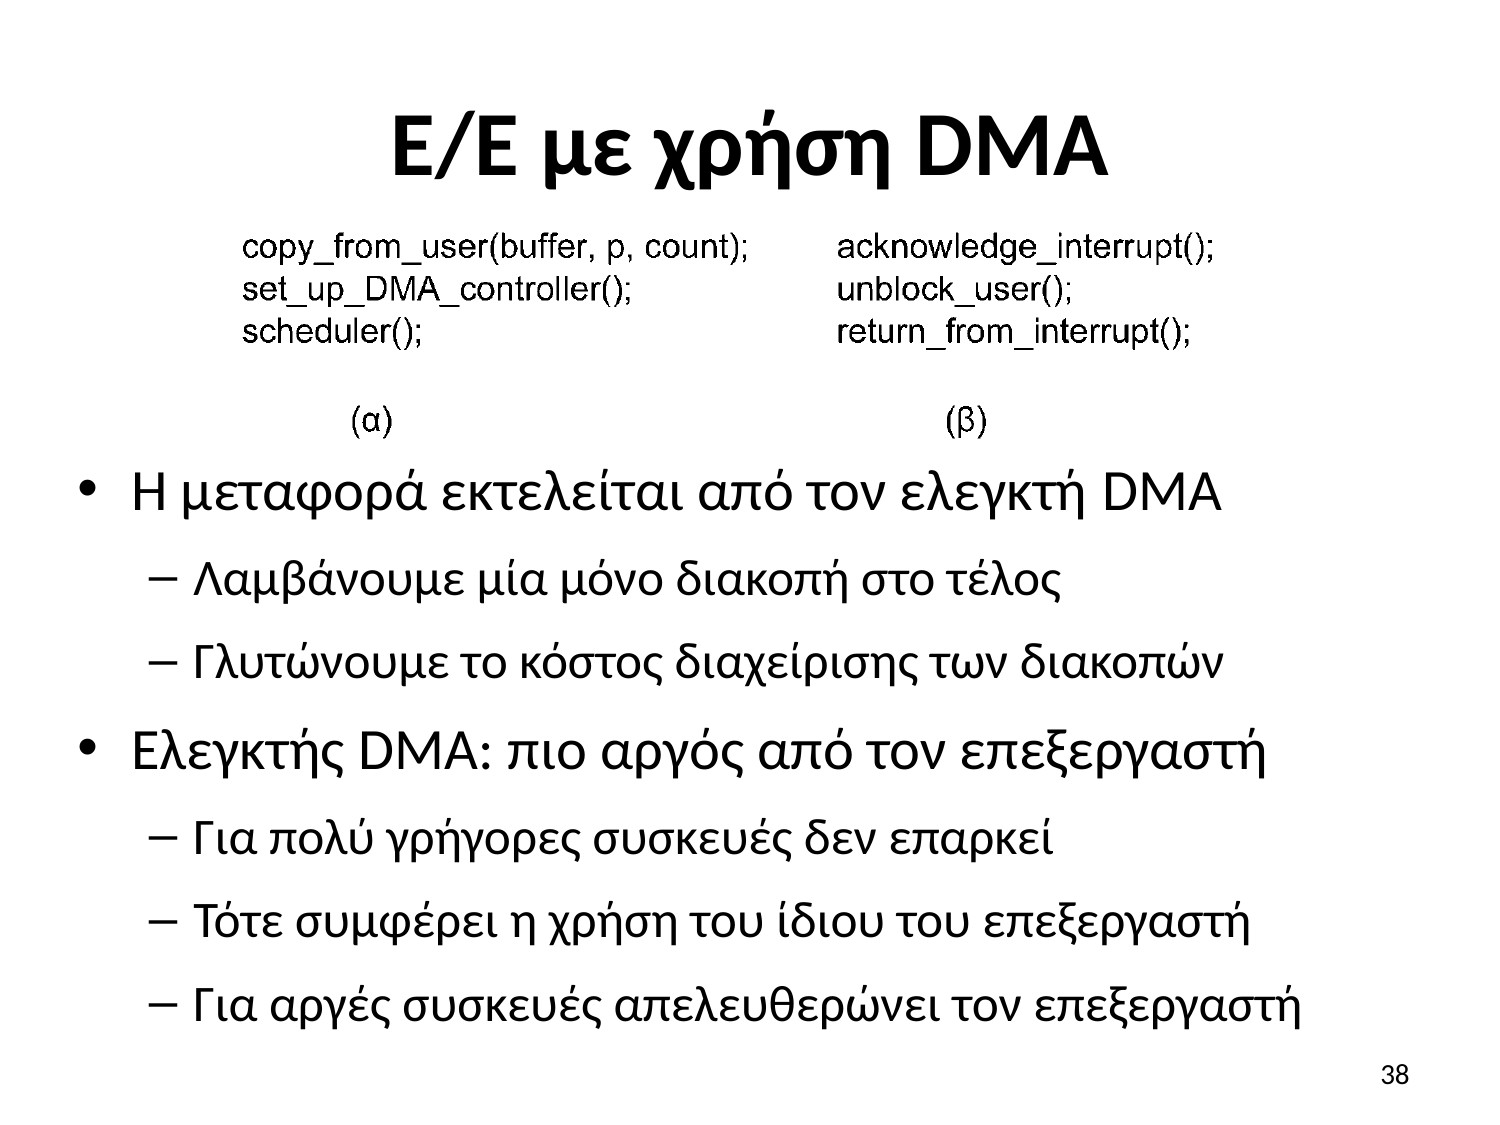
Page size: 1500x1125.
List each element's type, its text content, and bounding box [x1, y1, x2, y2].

list Η μεταφορά εκτελείται από τον ελεγκτή DMA Λαμβάνουμε μία μόνο διακοπή στο τέλος Γλυτώνουμε το κόστος διαχείρισης των διακοπών Ελεγκτής DMA: πιο αργός από τον επεξεργαστή Για πολύ γρήγορες συσκευές δεν επαρκεί Τότε συμφέρει η χρήση του ίδιου του επεξεργαστή Για αργές συσκευές απελευθερώνει τον επεξεργαστή [62, 444, 1438, 1050]
title Ε/Ε με χρήση DMA [75, 45, 1425, 233]
picture [229, 219, 1223, 454]
slide_number 38 [1074, 1042, 1425, 1103]
